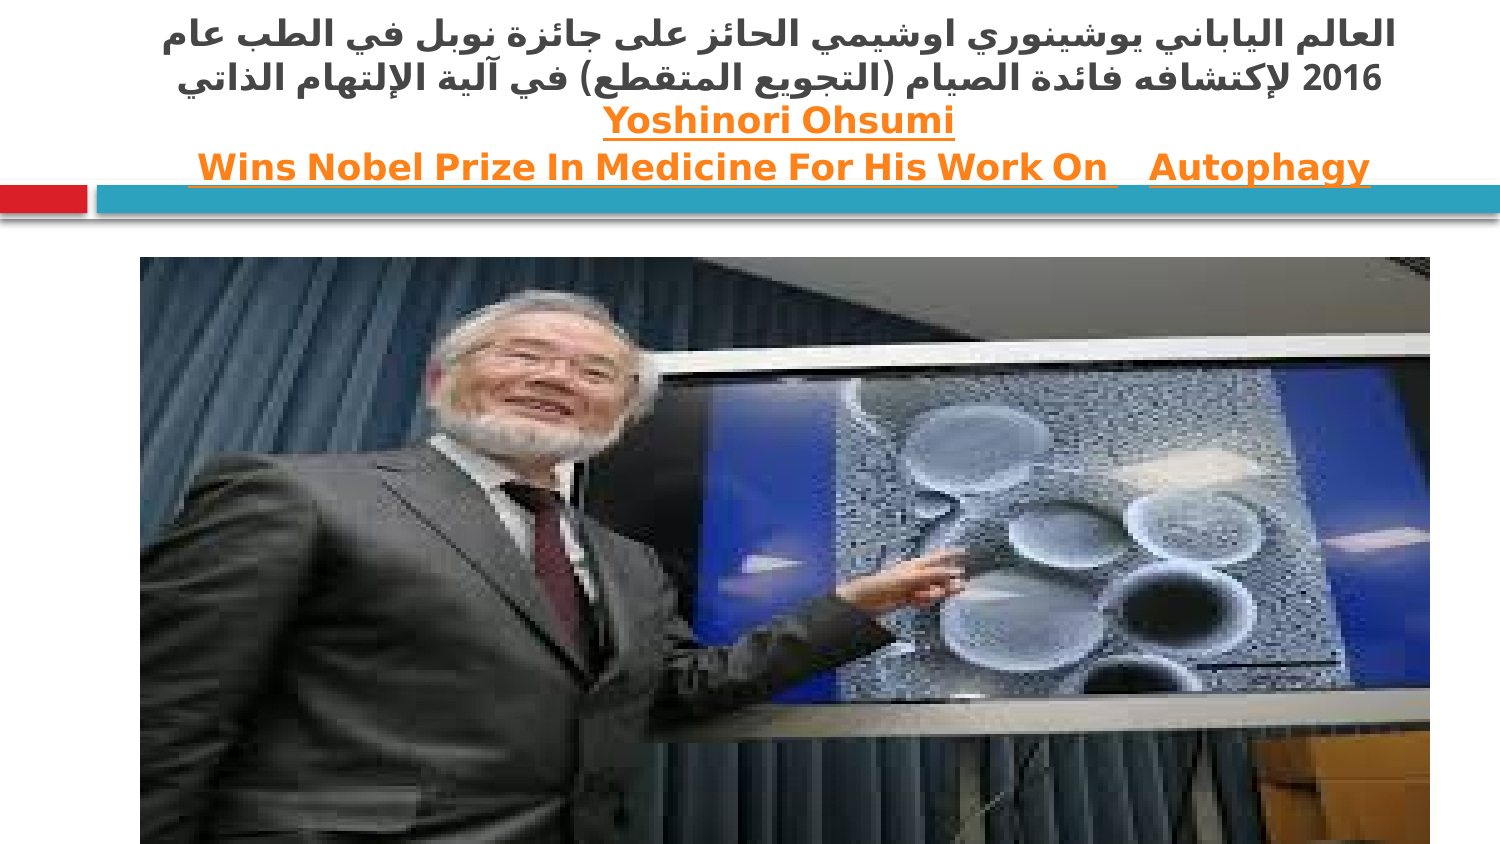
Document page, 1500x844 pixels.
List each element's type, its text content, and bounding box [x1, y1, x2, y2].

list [140, 257, 1430, 844]
title العالم الياباني يوشينوري اوشيمي الحائز على جائزة نوبل في الطب عام 2016 لإكتشافه فائدة الصيام (التجويع المتقطع) في آلية الإلتهام الذاتي Yoshinori Ohsumi Wins Nobel Prize In Medicine For His Work On Autophagy [117, 0, 1442, 200]
